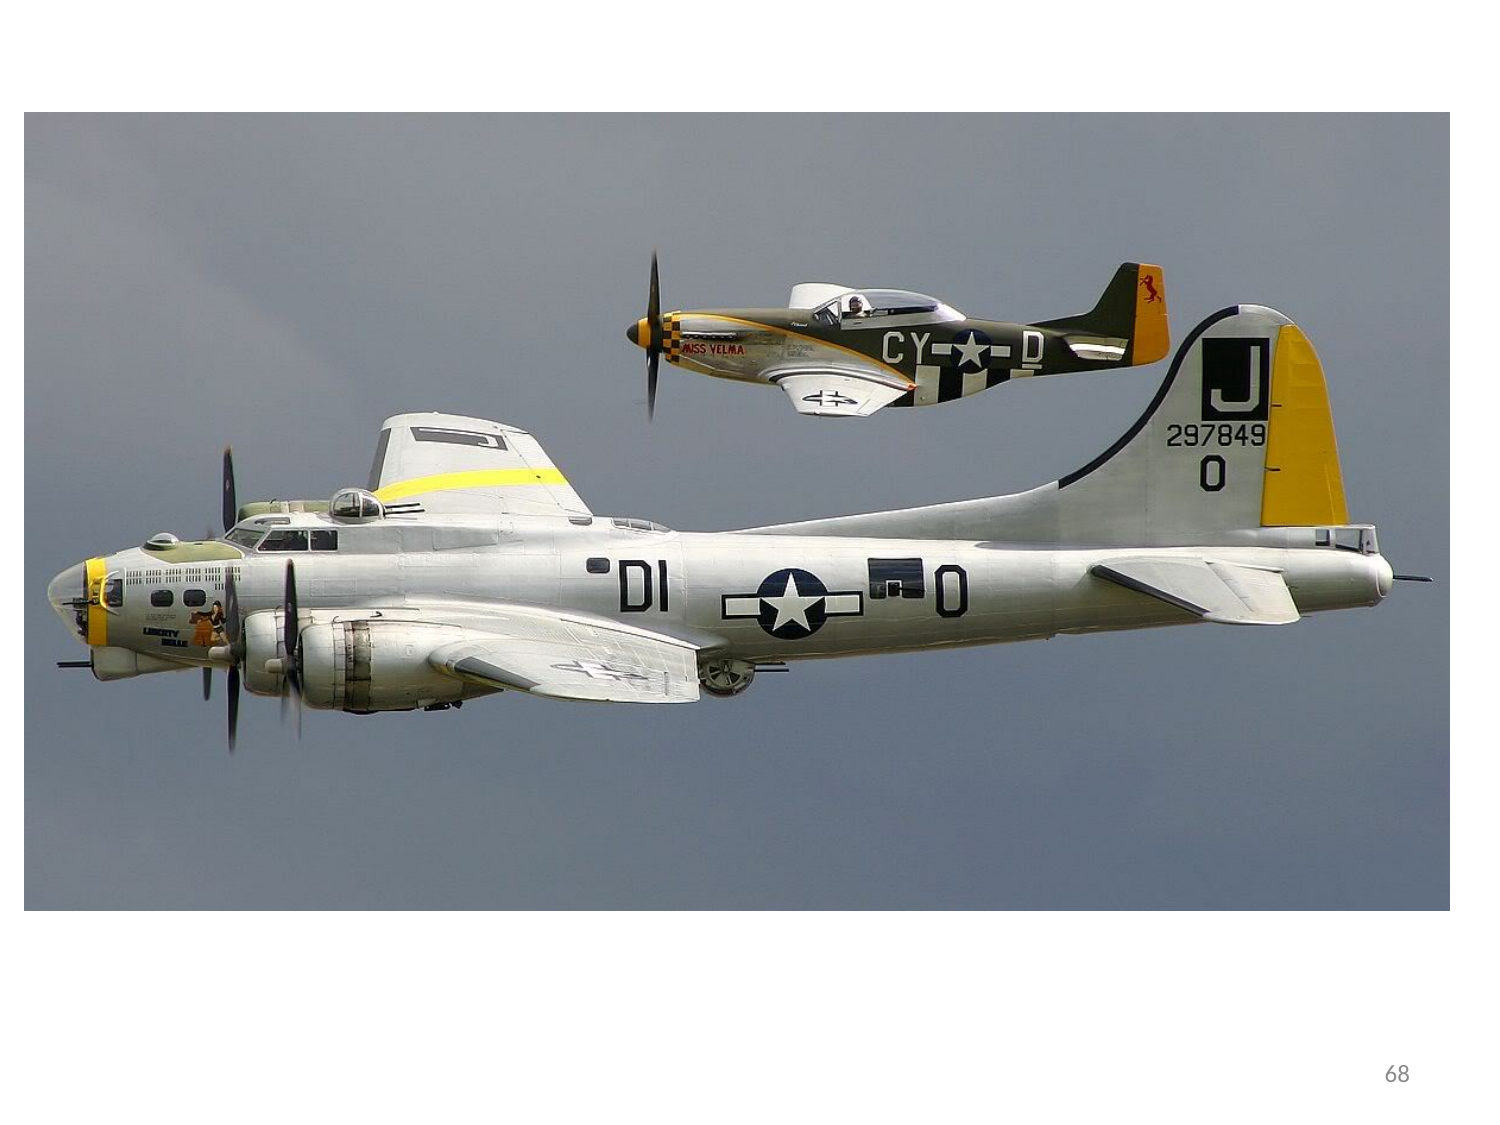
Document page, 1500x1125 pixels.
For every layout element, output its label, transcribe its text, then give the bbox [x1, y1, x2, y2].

picture [24, 112, 1451, 911]
slide_number 68 [1074, 1042, 1425, 1103]
